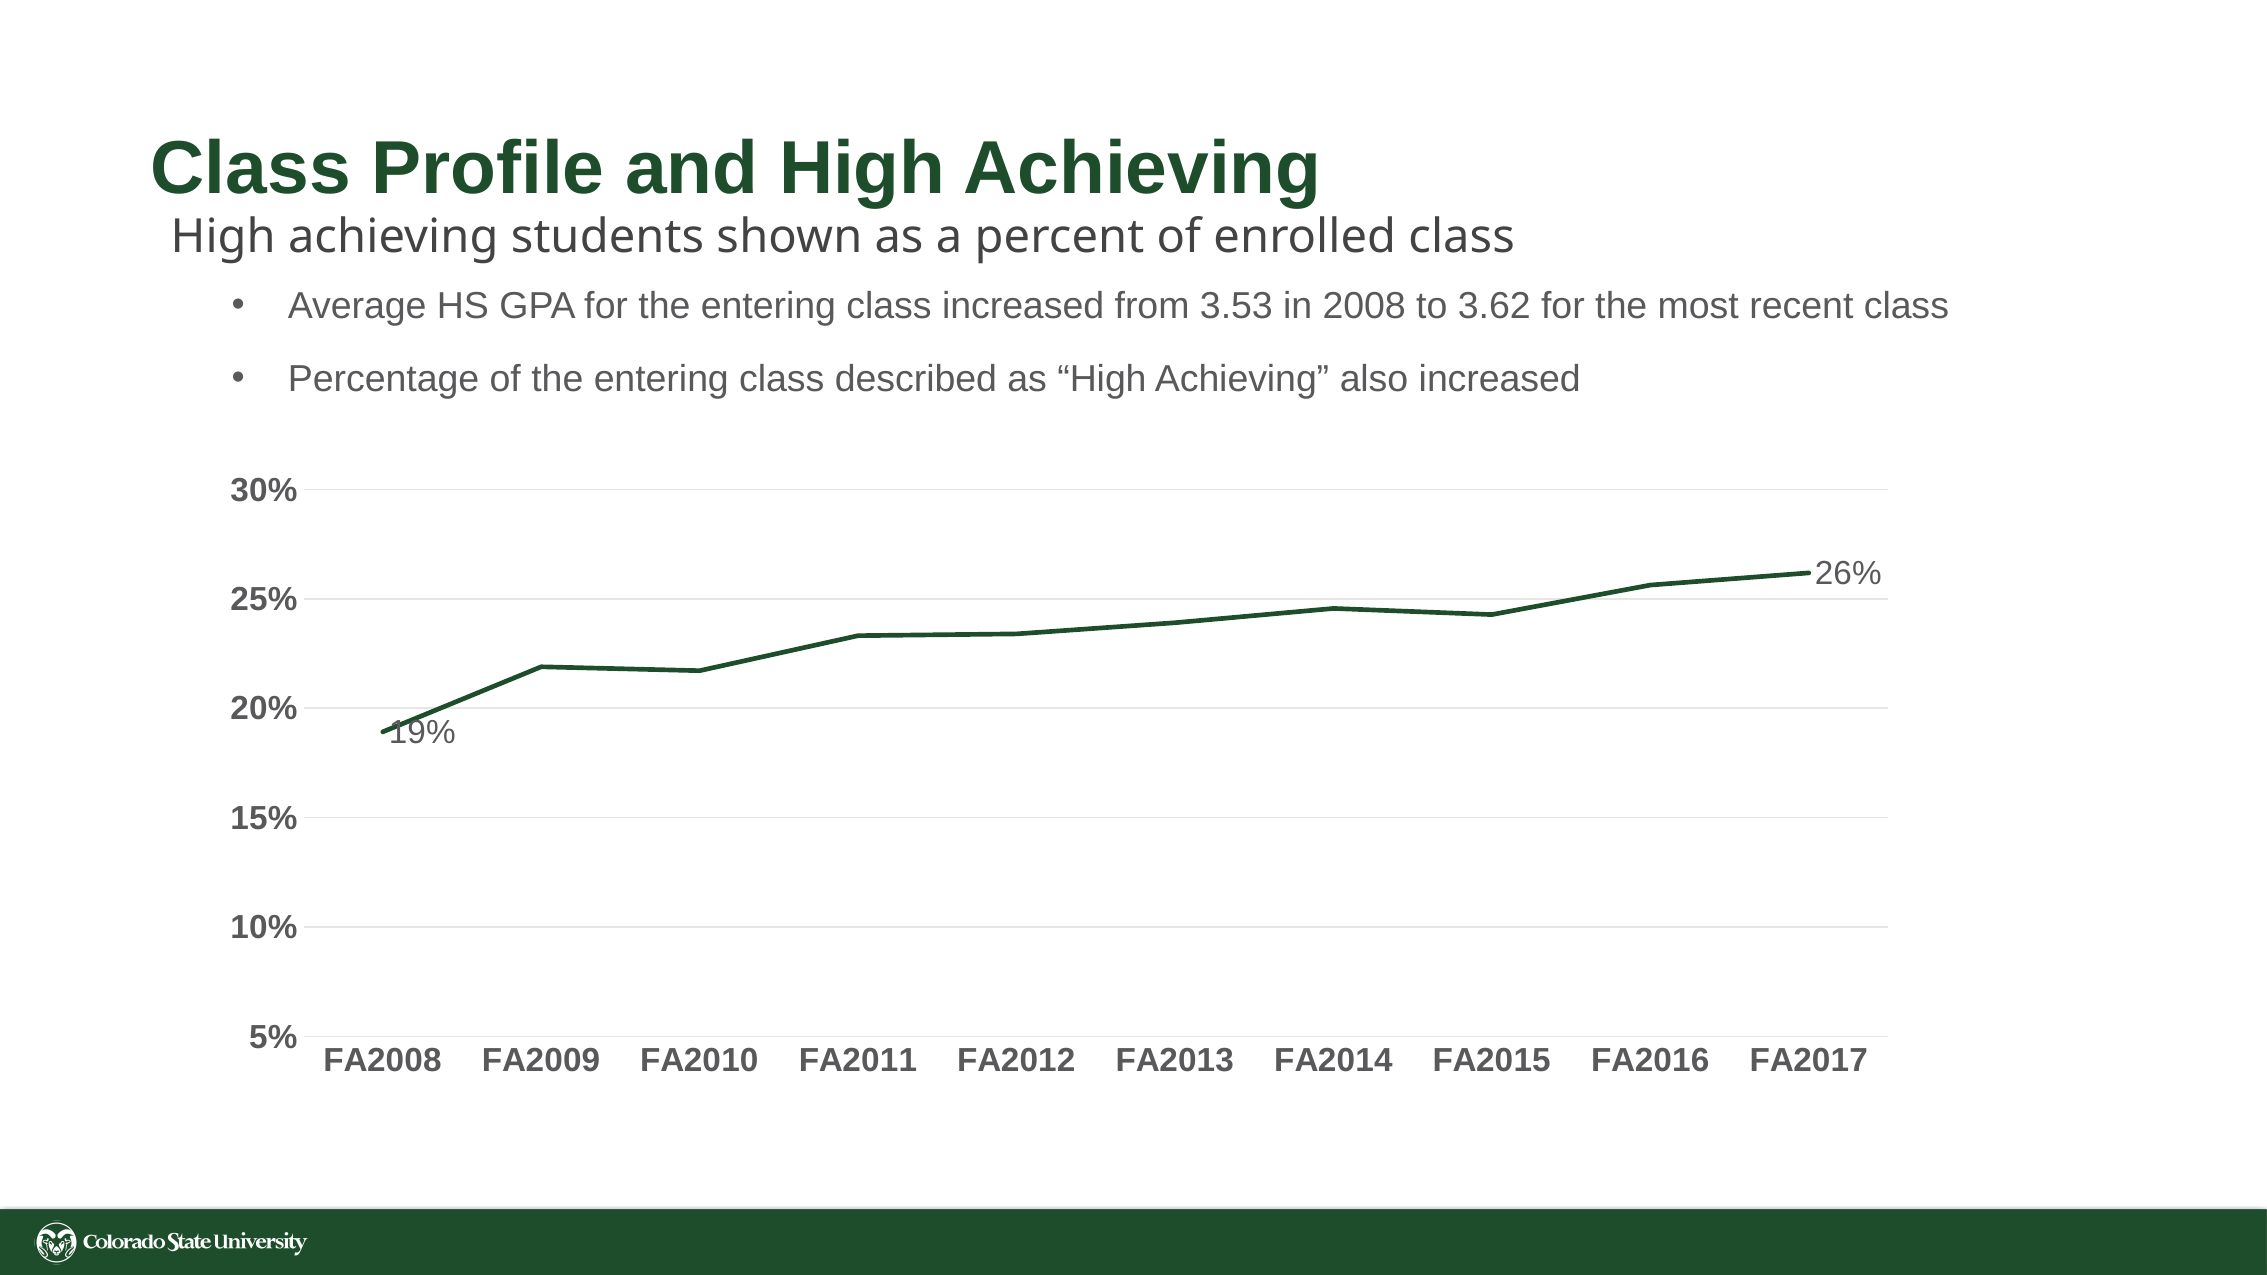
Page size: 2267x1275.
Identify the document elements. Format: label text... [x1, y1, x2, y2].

picture [24, 1209, 319, 1275]
text_box Class Profile and High Achieving [133, 85, 2089, 234]
text_box Average HS GPA for the entering class increased from 3.53 in 2008 to 3.62 for the most recent class Percentage of the entering class described as “High Achieving” also increased [216, 273, 2267, 407]
chart [152, 432, 1938, 1110]
text_box High achieving students shown as a percent of enrolled class [155, 197, 1559, 270]
